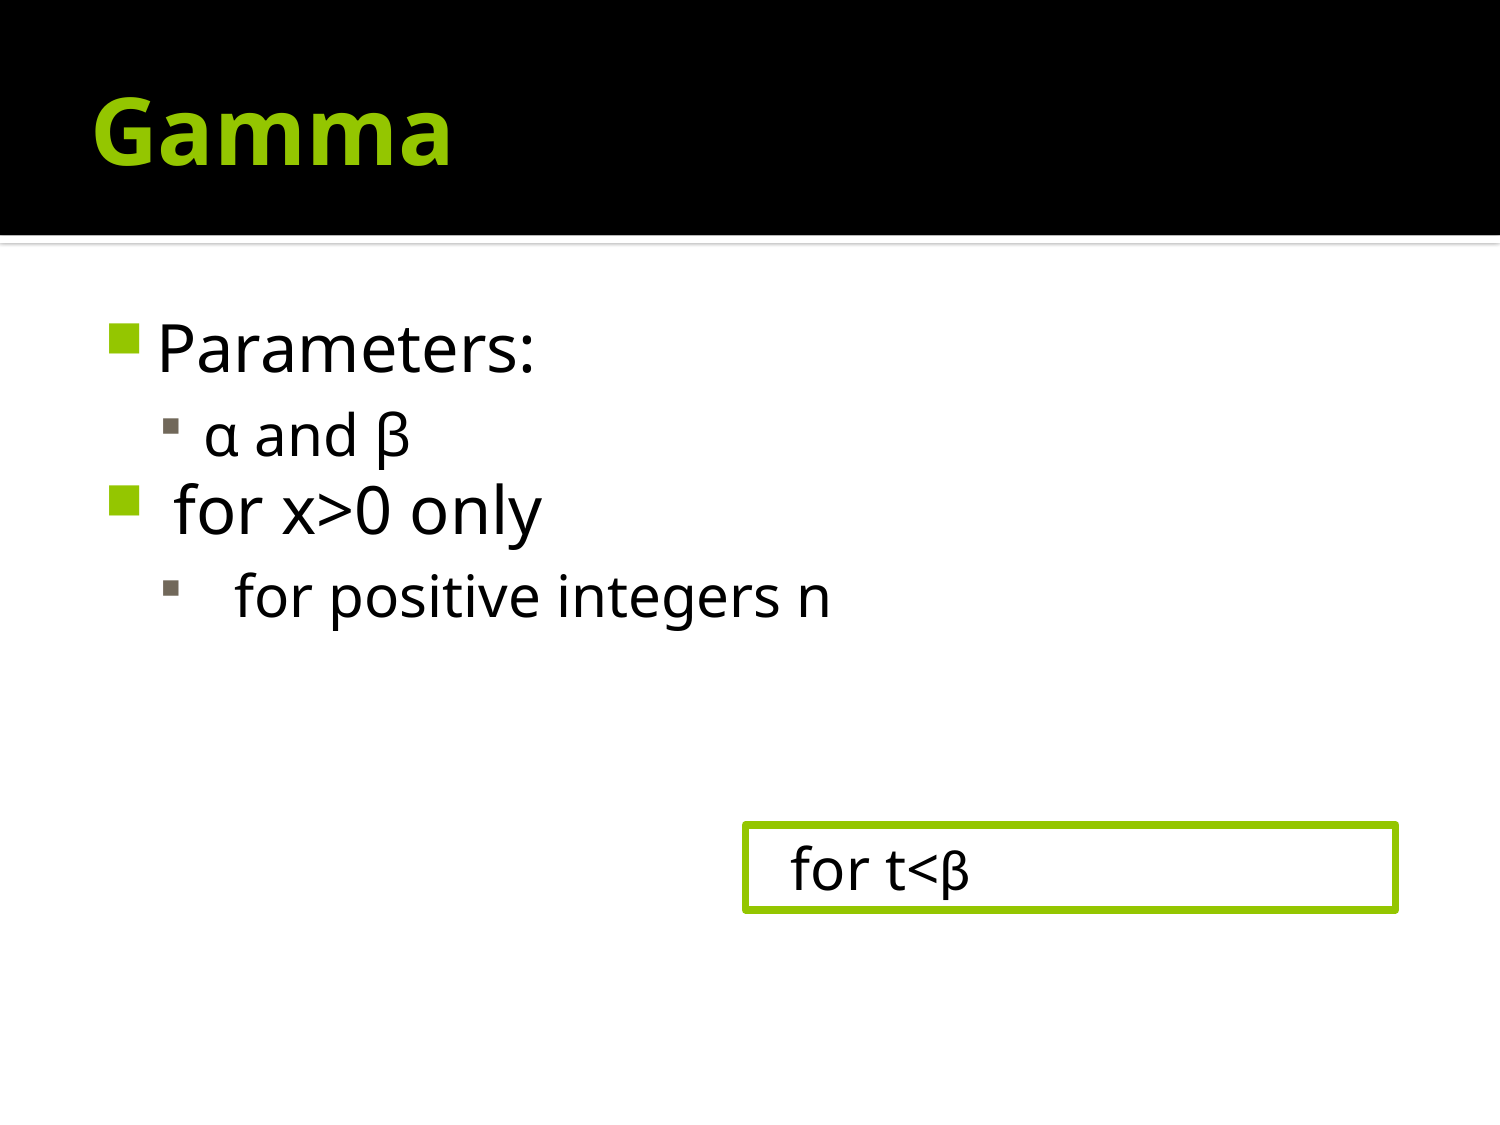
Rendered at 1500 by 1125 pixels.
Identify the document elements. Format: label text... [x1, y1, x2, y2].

title Gamma [75, 25, 1425, 231]
